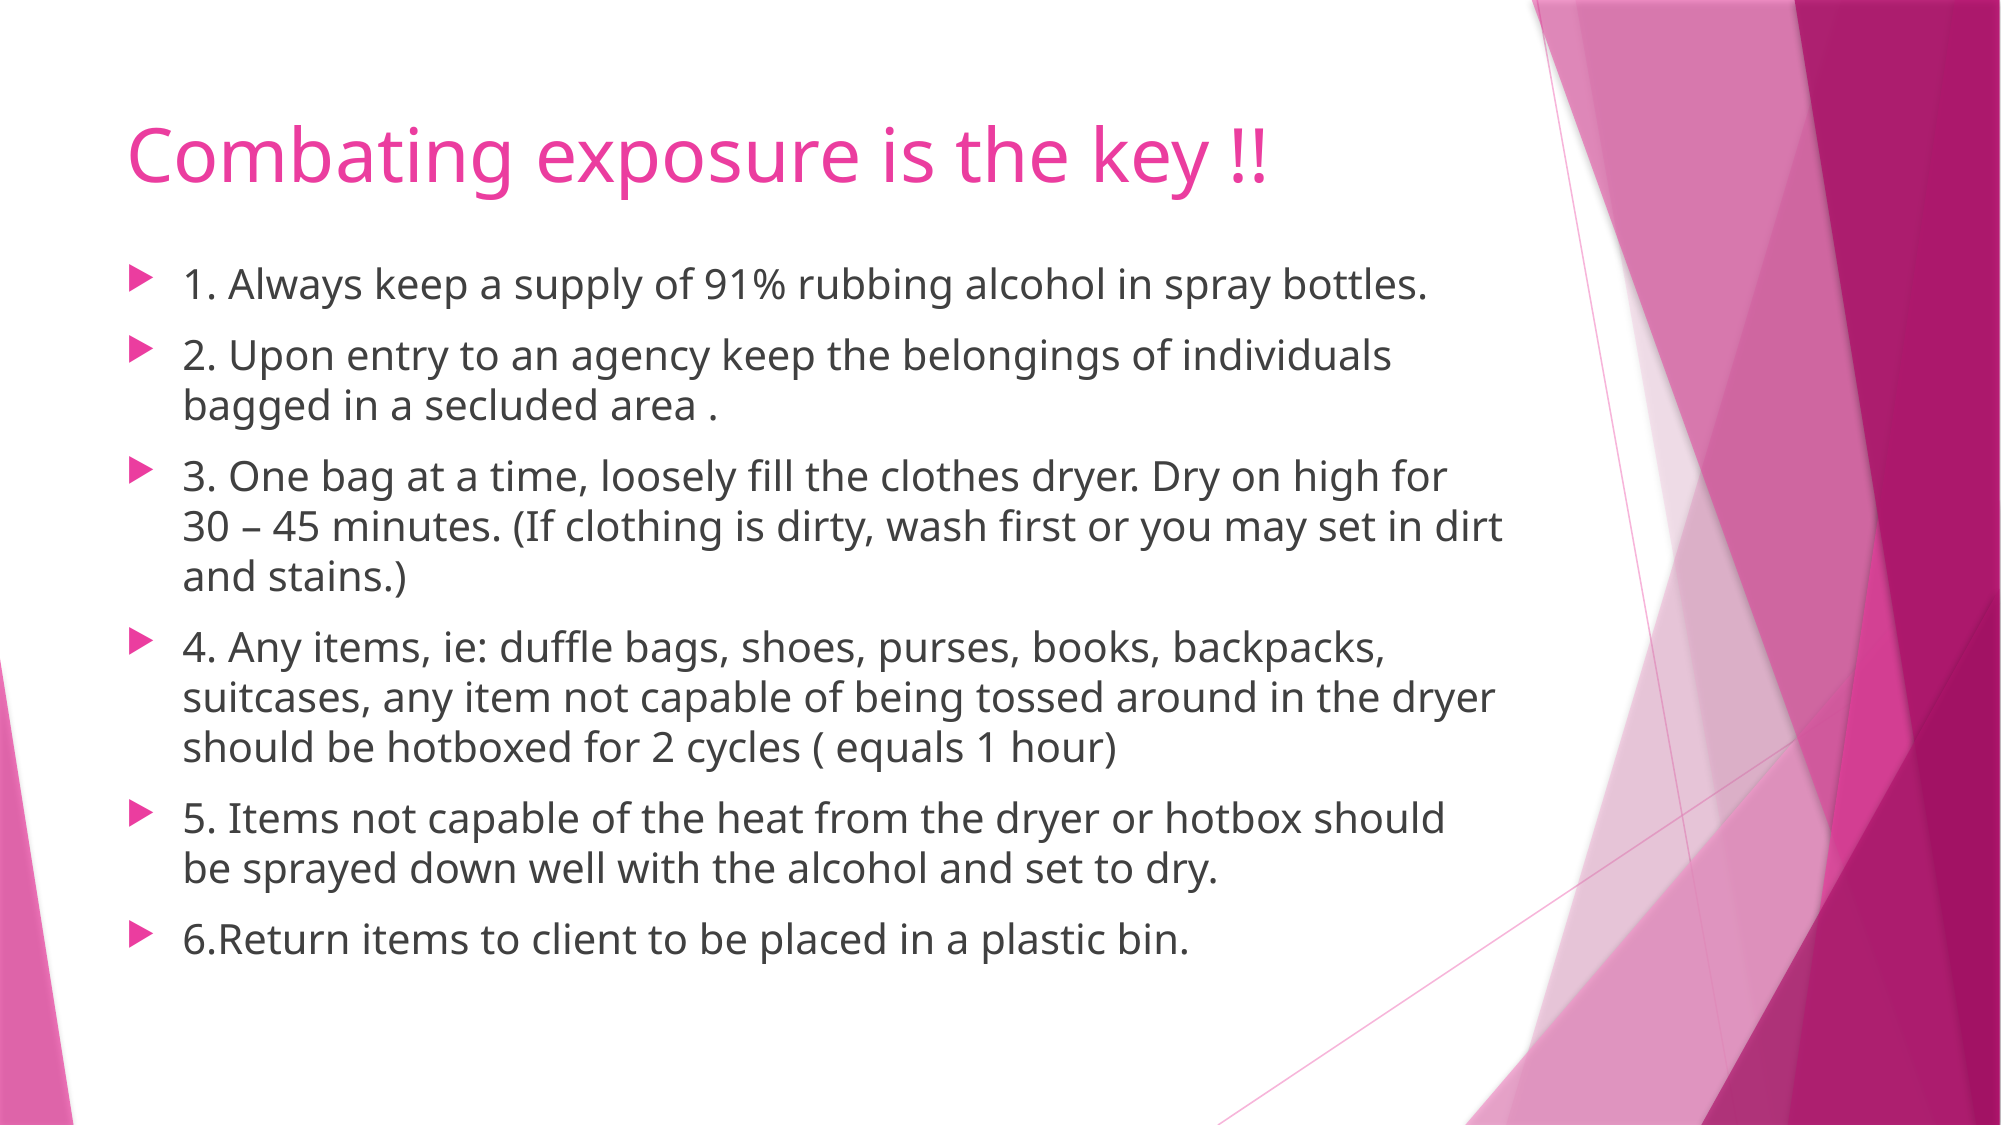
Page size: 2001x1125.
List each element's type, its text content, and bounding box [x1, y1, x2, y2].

list 1. Always keep a supply of 91% rubbing alcohol in spray bottles. 2. Upon entry to an agency keep the belongings of individuals bagged in a secluded area . 3. One bag at a time, loosely fill the clothes dryer. Dry on high for 30 – 45 minutes. (If clothing is dirty, wash first or you may set in dirt and stains.) 4. Any items, ie: duffle bags, shoes, purses, books, backpacks, suitcases, any item not capable of being tossed around in the dryer should be hotboxed for 2 cycles ( equals 1 hour) 5. Items not capable of the heat from the dryer or hotbox should be sprayed down well with the alcohol and set to dry. 6.Return items to client to be placed in a plastic bin. [111, 250, 1522, 991]
title Combating exposure is the key !! [111, 99, 1522, 250]
